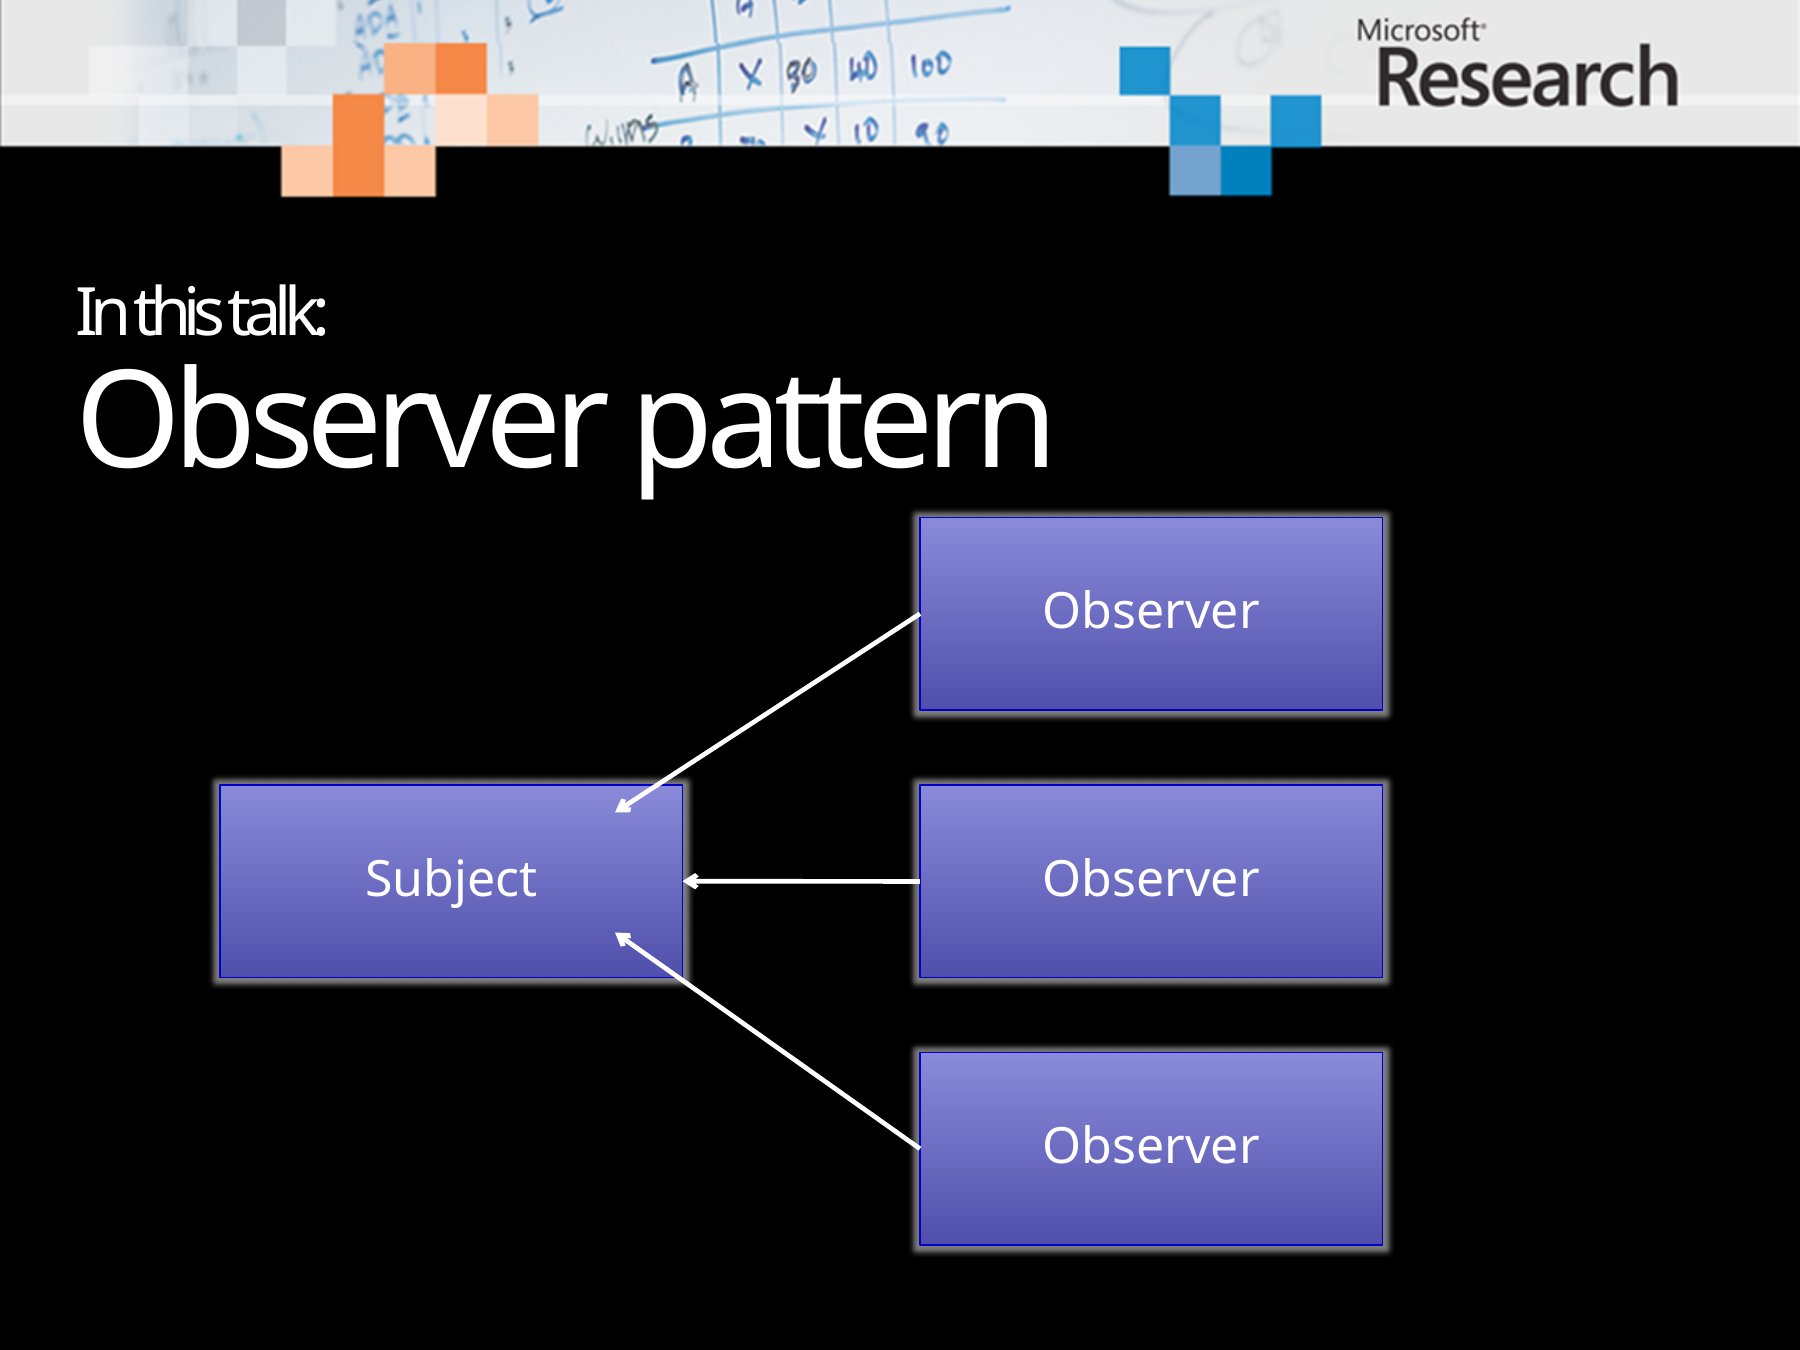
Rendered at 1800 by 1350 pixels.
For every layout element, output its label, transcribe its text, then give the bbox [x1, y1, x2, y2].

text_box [919, 517, 1383, 1246]
text_box Subject [219, 784, 683, 978]
picture [0, 0, 1800, 1350]
title In this talk: Observer pattern [74, 278, 1725, 427]
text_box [614, 932, 921, 1149]
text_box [614, 613, 921, 813]
